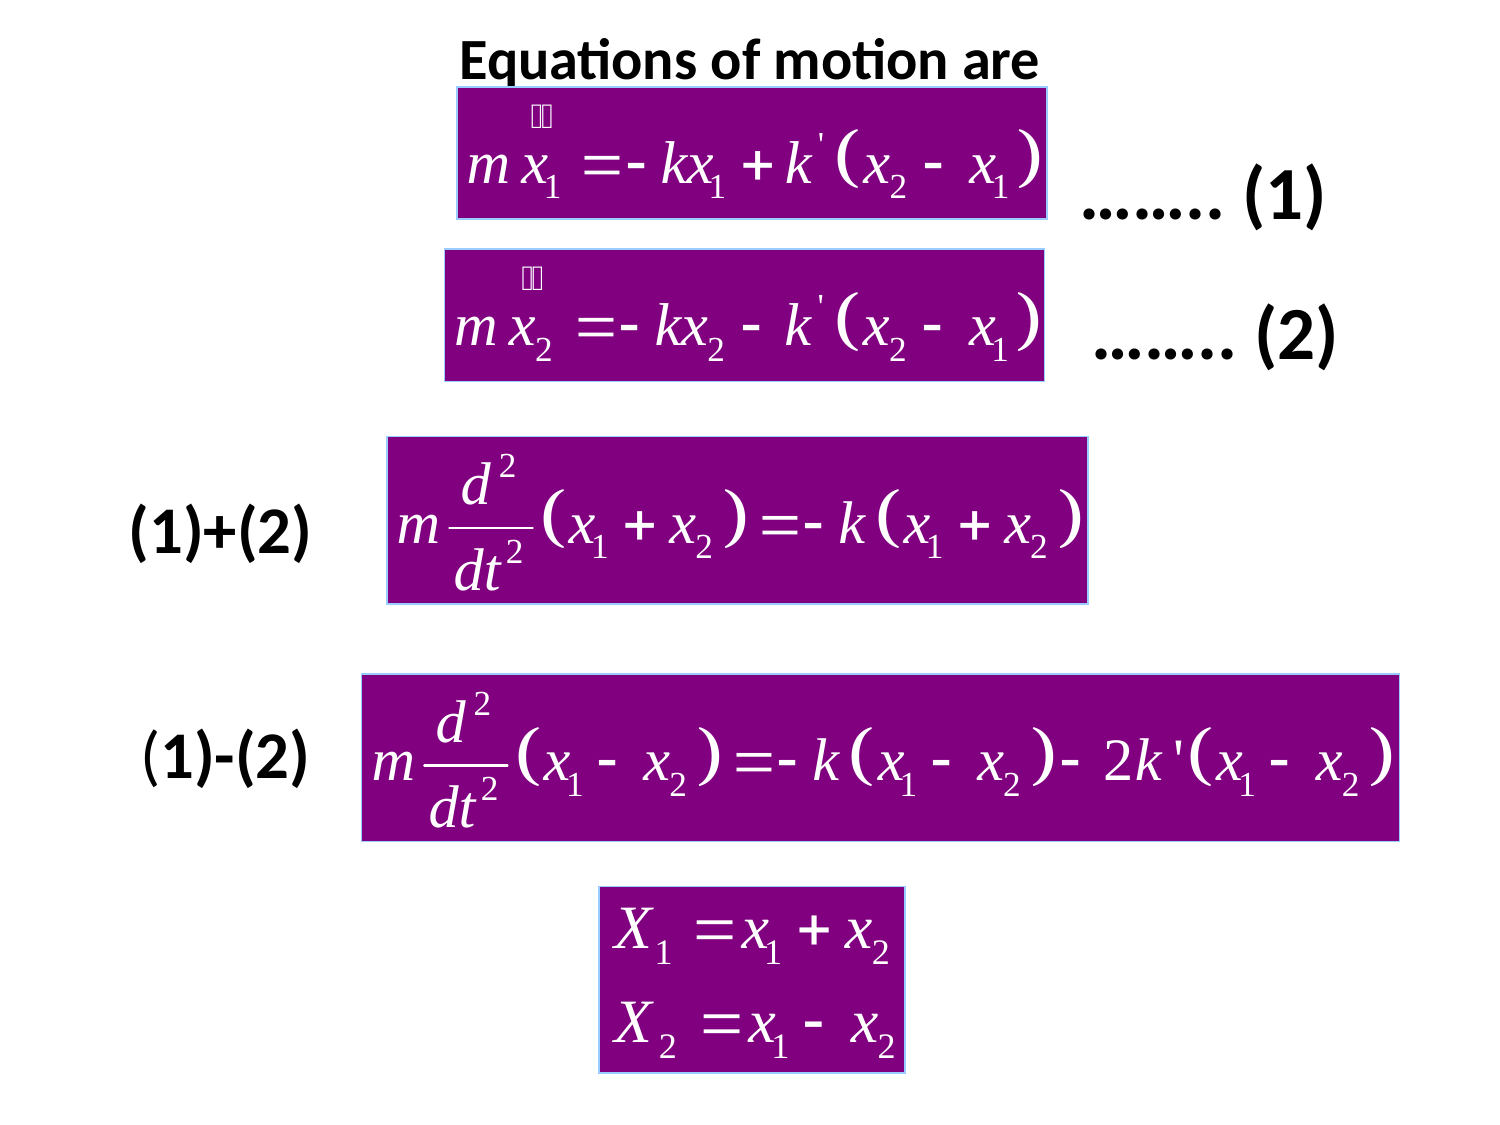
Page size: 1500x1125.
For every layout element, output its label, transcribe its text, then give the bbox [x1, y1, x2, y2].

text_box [444, 249, 1044, 381]
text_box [362, 674, 1400, 842]
text_box …….. (1) [1064, 137, 1343, 243]
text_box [387, 437, 1088, 604]
text_box Equations of motion are [74, 24, 1425, 88]
text_box …….. (2) [1076, 276, 1355, 382]
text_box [599, 887, 905, 1073]
text_box (1)-(2) [125, 703, 326, 799]
text_box (1)+(2) [113, 478, 328, 574]
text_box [457, 87, 1047, 219]
